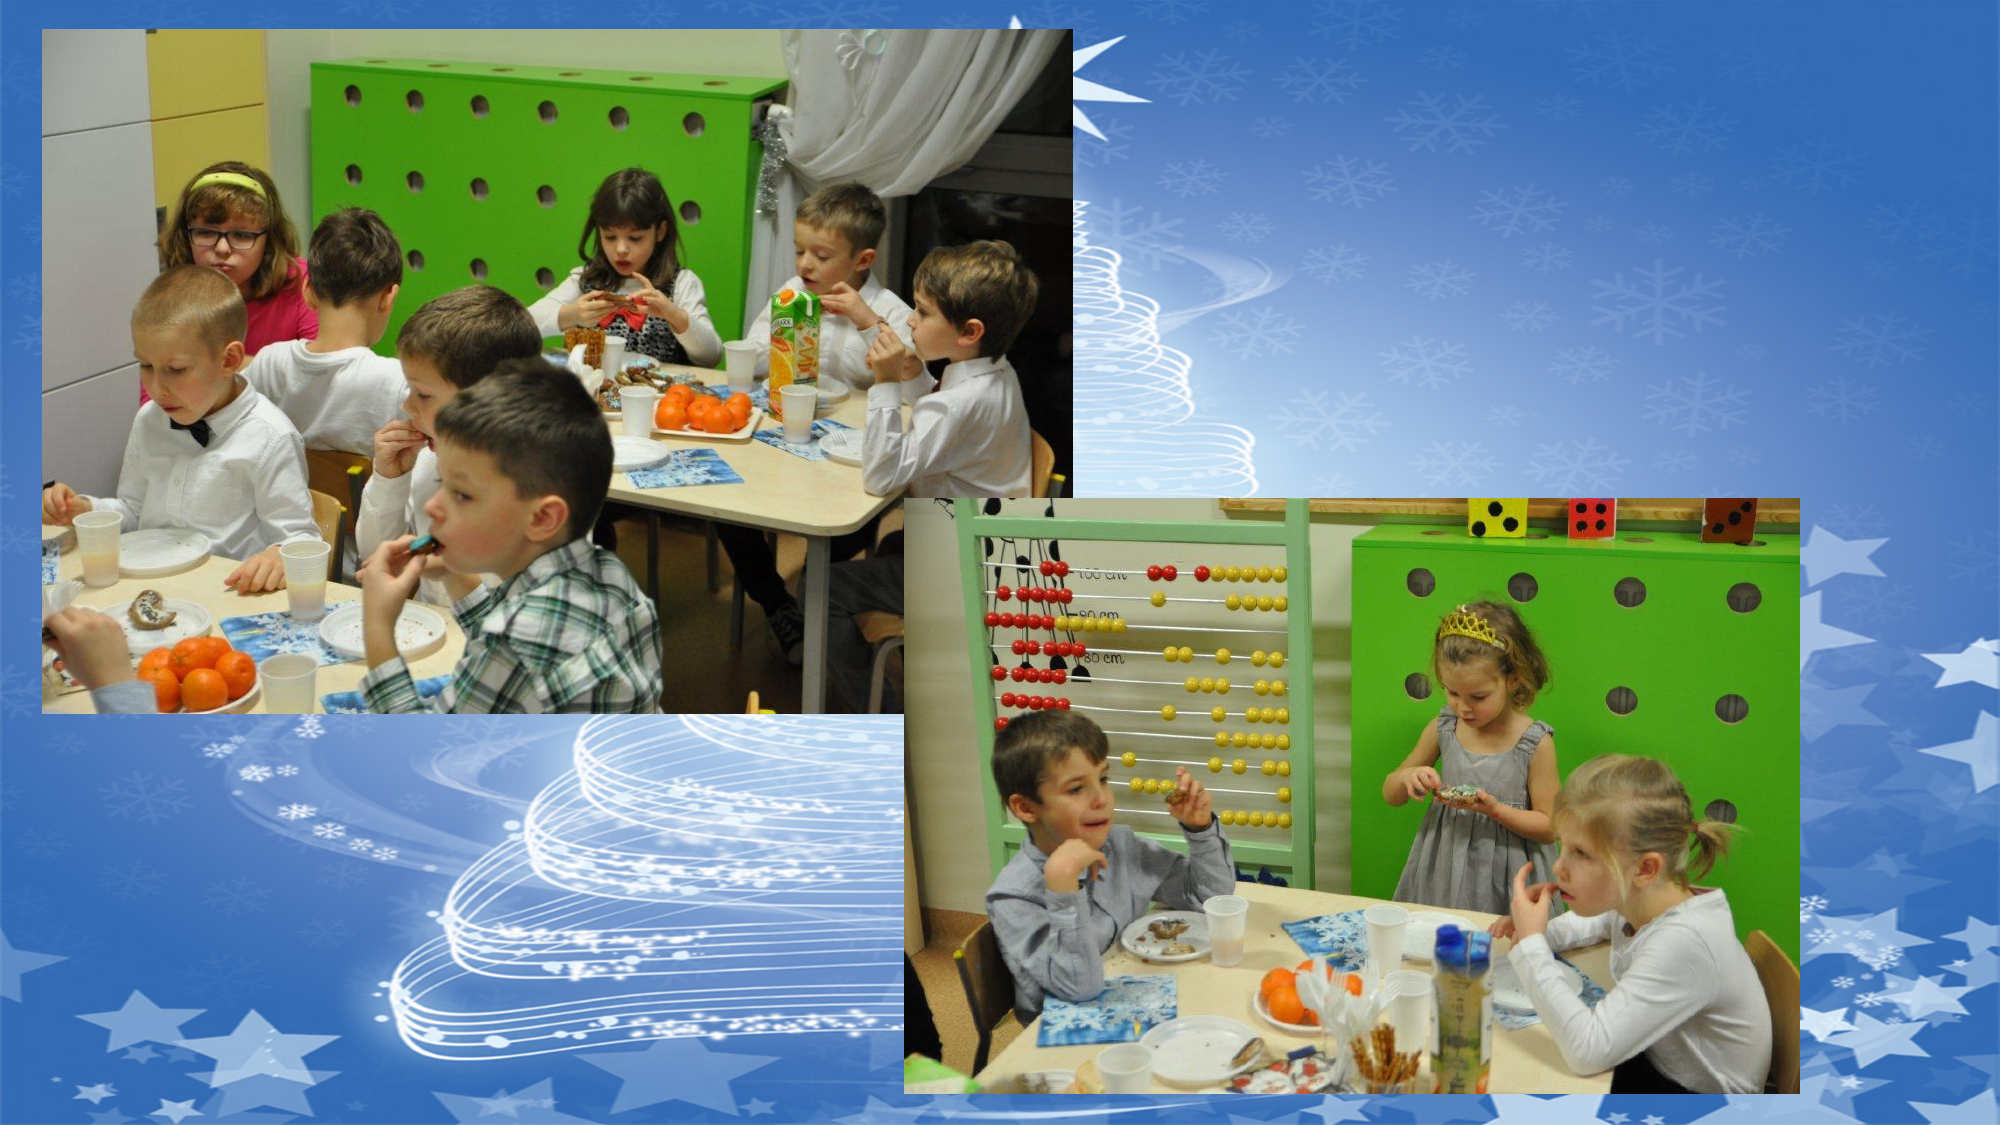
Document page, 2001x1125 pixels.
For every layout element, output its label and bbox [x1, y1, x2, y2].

picture [0, 0, 2000, 1125]
list [42, 29, 1073, 714]
